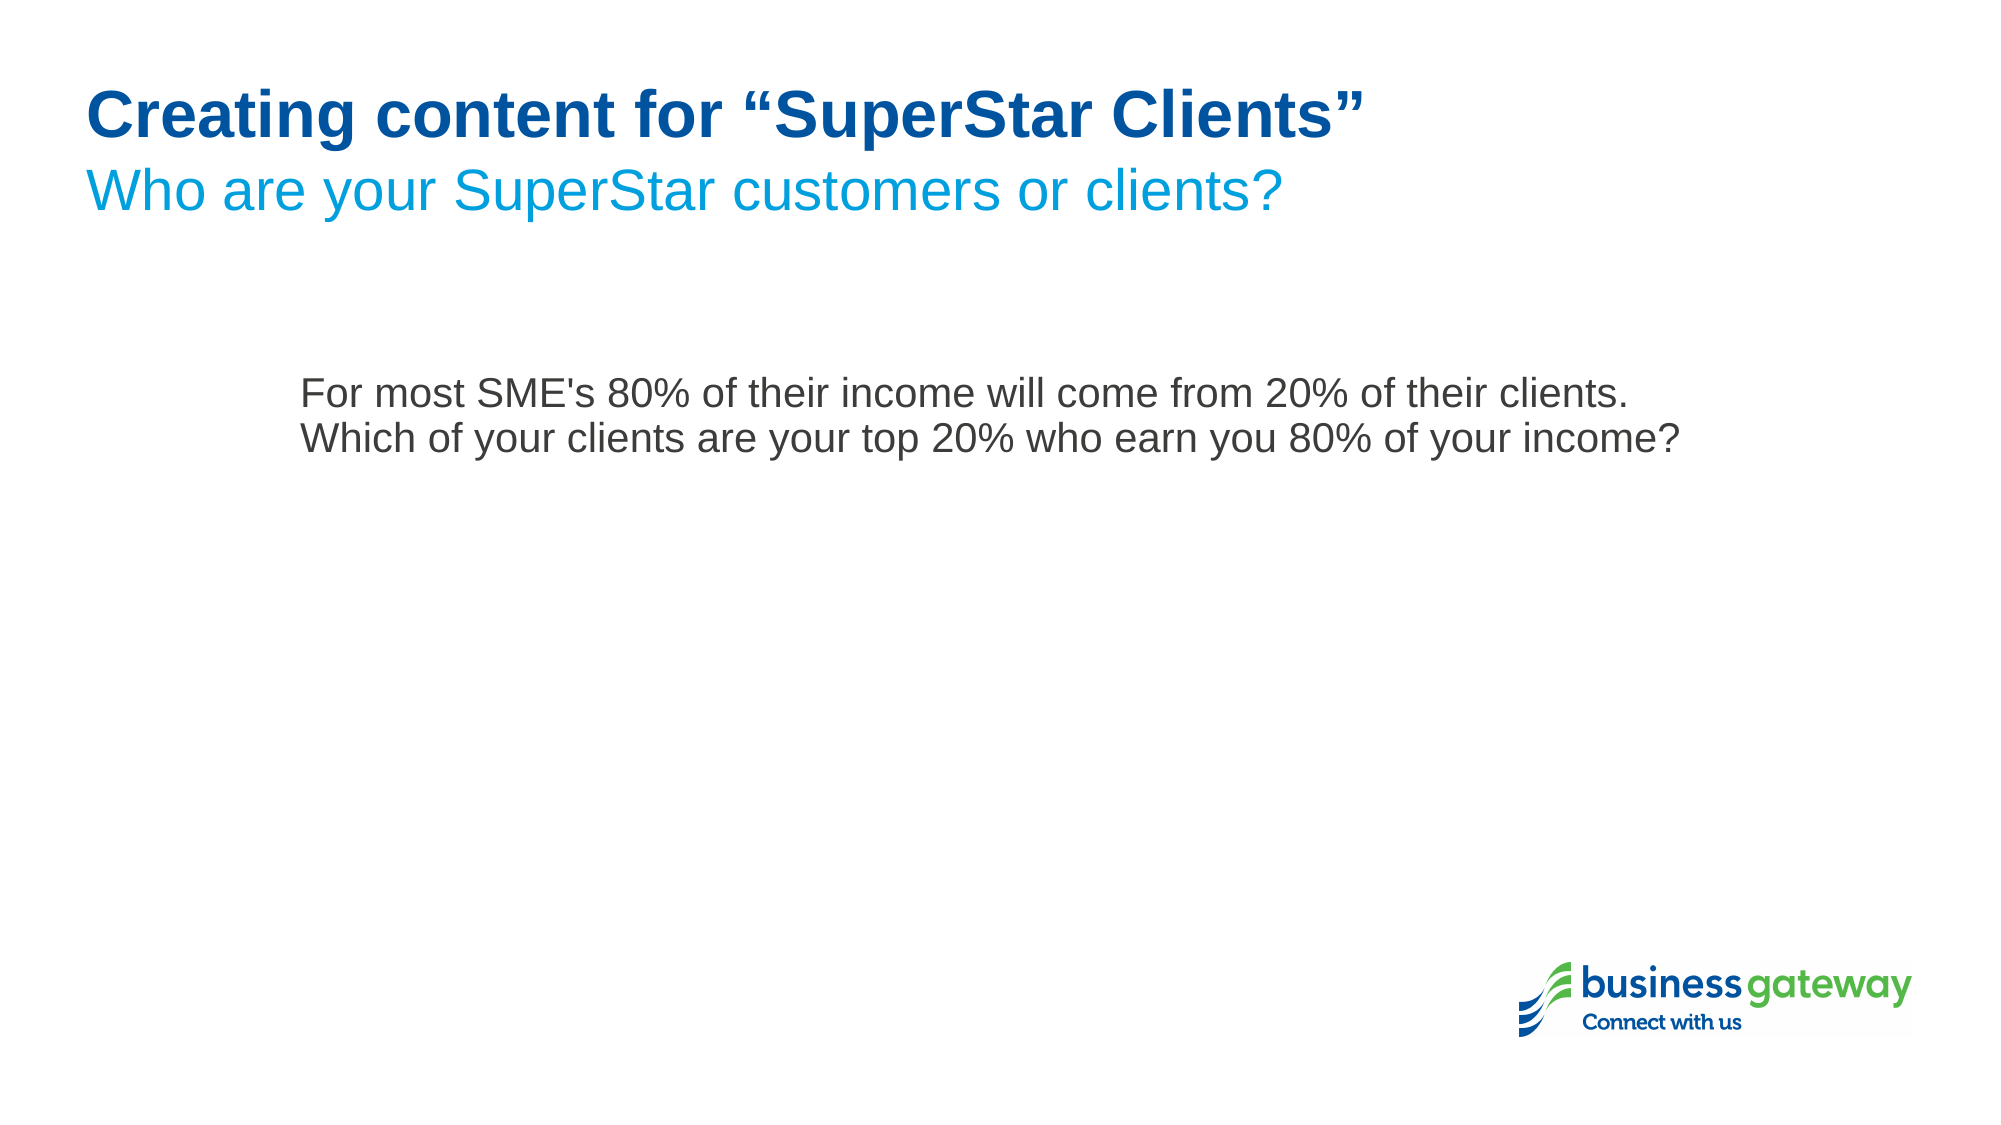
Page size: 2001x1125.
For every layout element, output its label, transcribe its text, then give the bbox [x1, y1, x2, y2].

list Who are your SuperStar customers or clients? [86, 159, 1915, 240]
title Creating content for “SuperStar Clients” [86, 79, 1916, 160]
list For most SME's 80% of their income will come from 20% of their clients. Which of your clients are your top 20% who earn you 80% of your income? [300, 371, 1706, 940]
picture [1519, 962, 1912, 1037]
